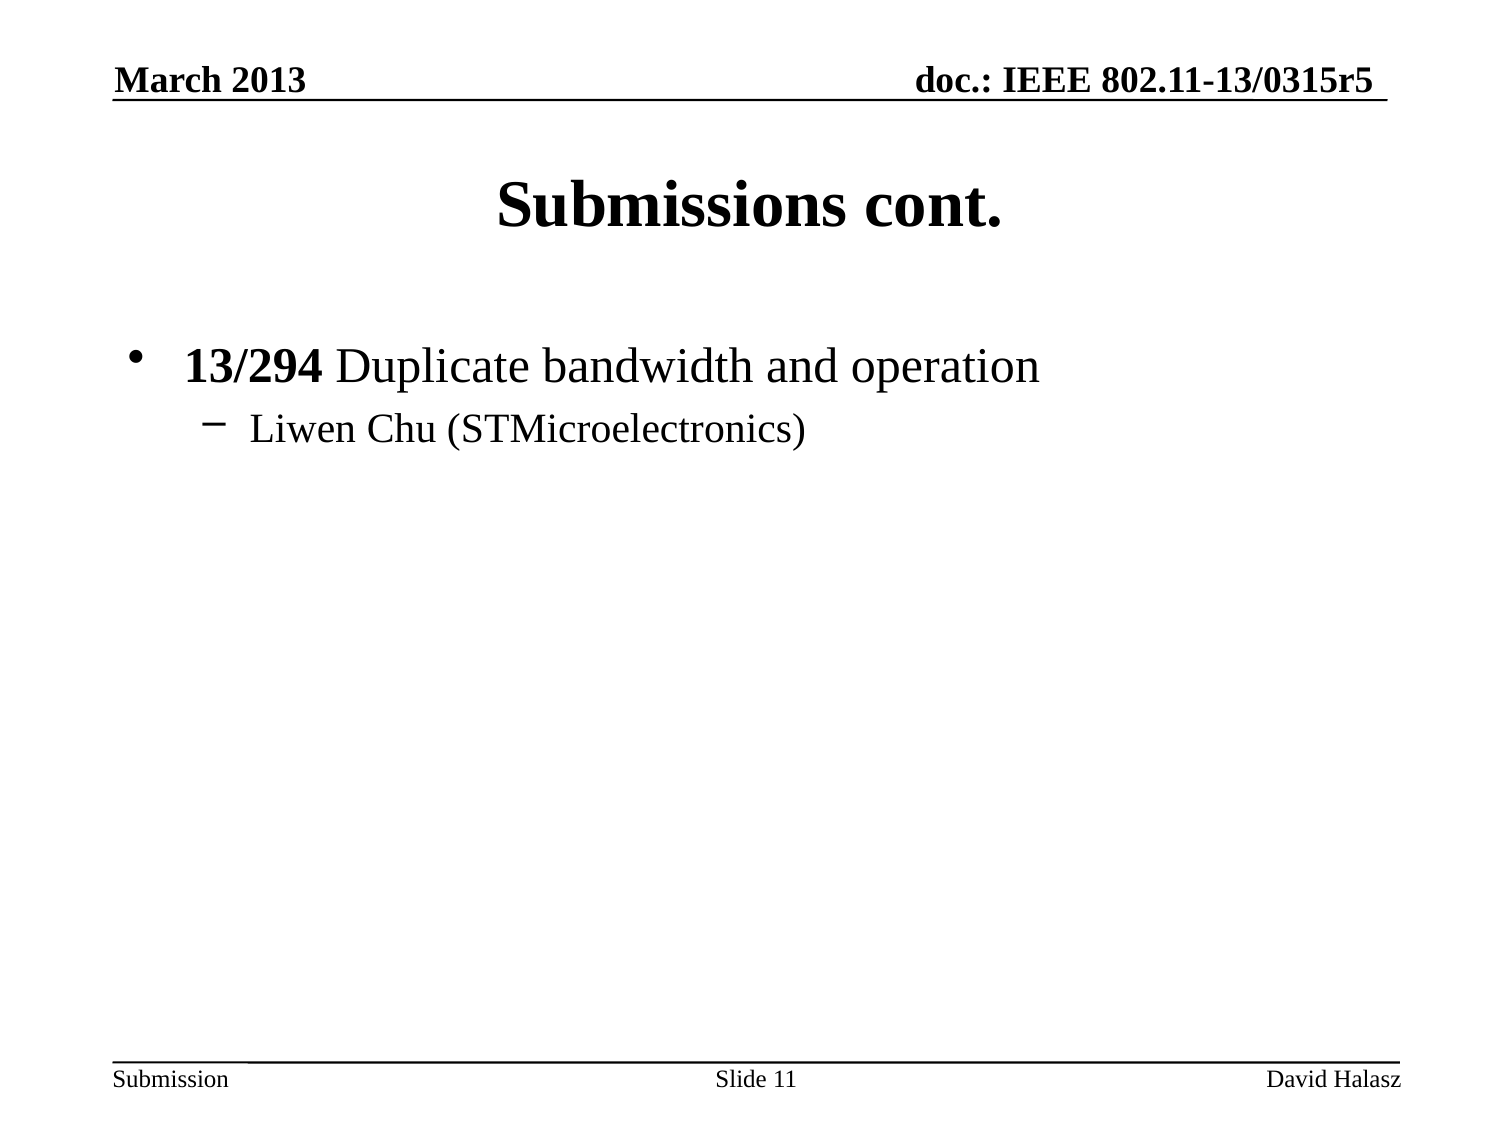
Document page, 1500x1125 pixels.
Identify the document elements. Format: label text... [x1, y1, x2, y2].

footer David Halasz [1264, 1061, 1402, 1093]
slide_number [114, 54, 333, 101]
slide_number Slide 11 [712, 1061, 800, 1093]
title Submissions cont. [112, 112, 1388, 288]
list 13/294 Duplicate bandwidth and operation Liwen Chu (STMicroelectronics) [112, 324, 1388, 1001]
